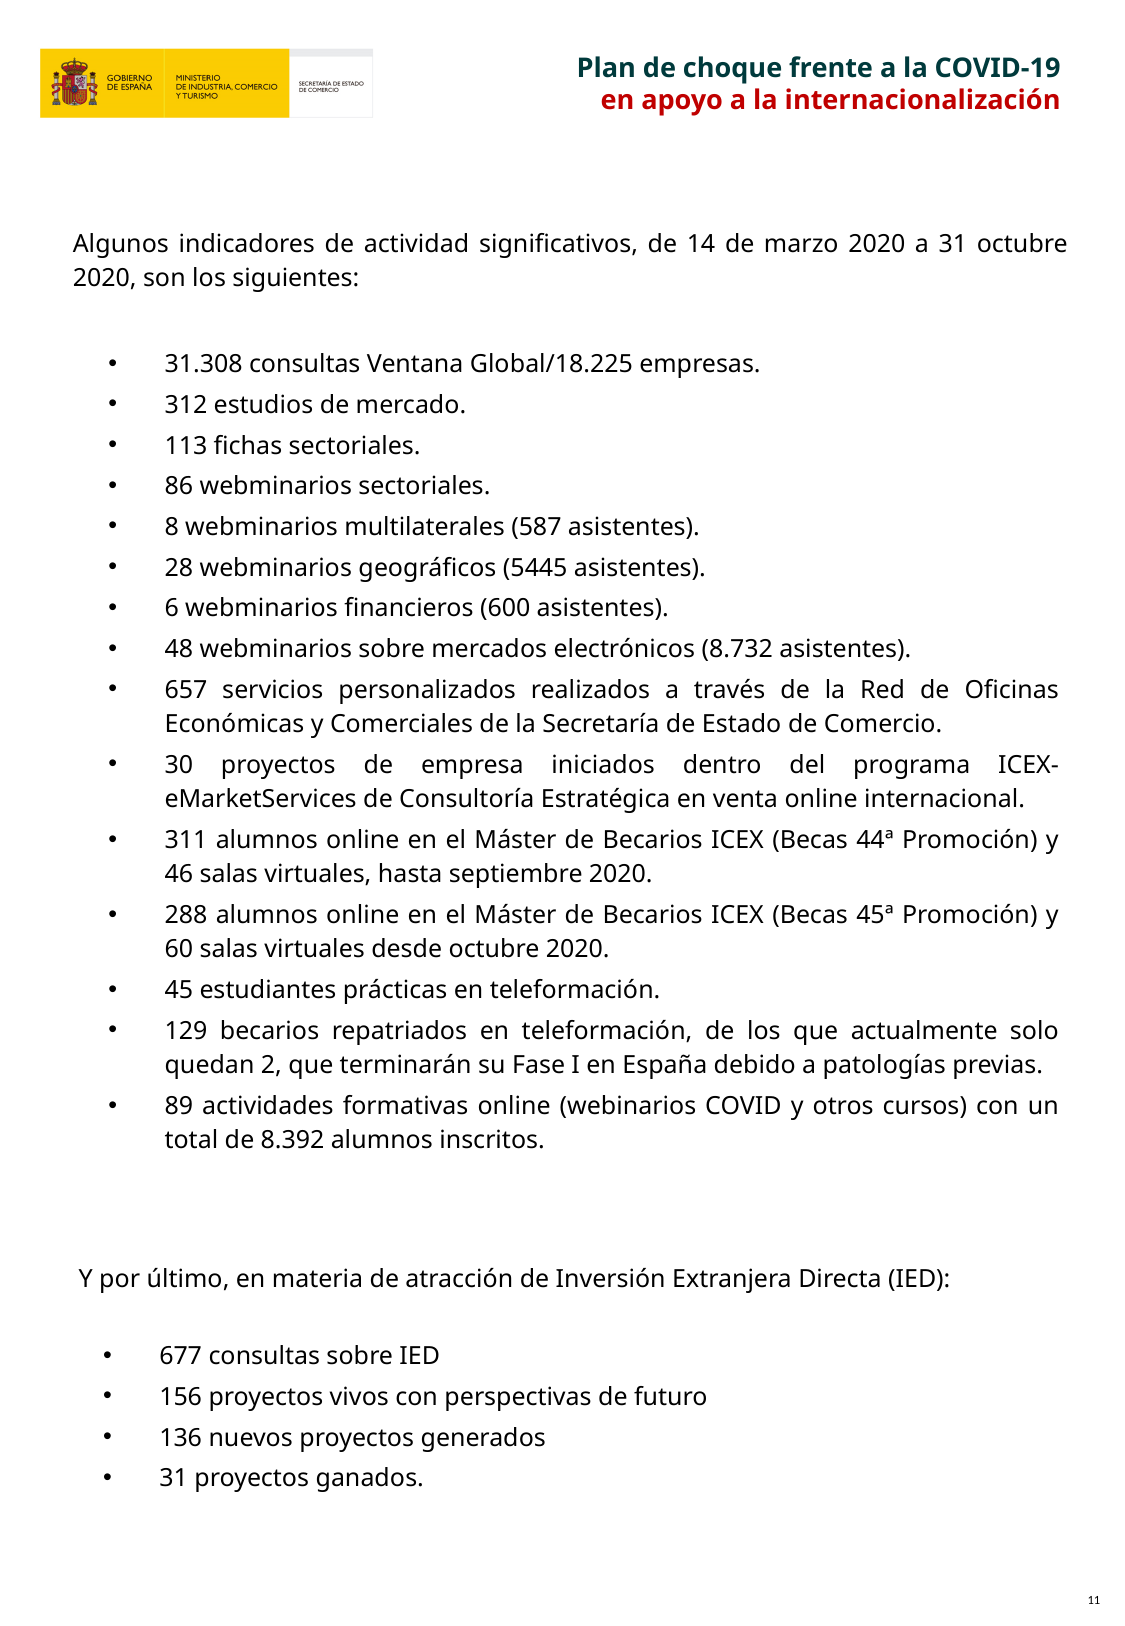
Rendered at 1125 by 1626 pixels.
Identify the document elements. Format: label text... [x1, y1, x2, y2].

text_box 11 [1053, 1584, 1115, 1615]
text_box Y por último, en materia de atracción de Inversión Extranjera Directa (IED): [63, 1250, 1096, 1300]
text_box Plan de choque frente a la COVID-19 en apoyo a la internacionalización [325, 42, 1076, 123]
picture [31, 41, 383, 122]
text_box Algunos indicadores de actividad significativos, de 14 de marzo 2020 a 31 octubre 2020, son los siguientes: [58, 215, 1085, 299]
text_box 31.308 consultas Ventana Global/18.225 empresas. 312 estudios de mercado. 113 fichas sectoriales. 86 webminarios sectoriales. 8 webminarios multilaterales (587 asistentes). 28 webminarios geográficos (5445 asistentes). 6 webminarios financieros (600 asistentes). 48 webminarios sobre mercados electrónicos (8.732 asistentes). 657 servicios personalizados realizados a través de la Red de Oficinas Económicas y Comerciales de la Secretaría de Estado de Comercio. 30 proyectos de empresa iniciados dentro del programa ICEX-eMarketServices de Consultoría Estratégica en venta online internacional. 311 alumnos online en el Máster de Becarios ICEX (Becas 44ª Promoción) y 46 salas virtuales, hasta septiembre 2020. 288 alumnos online en el Máster de Becarios ICEX (Becas 45ª Promoción) y 60 salas virtuales desde octubre 2020. 45 estudiantes prácticas en teleformación. 129 becarios repatriados en teleformación, de los que actualmente solo quedan 2, que terminarán su Fase I en España debido a patologías previas. 89 actividades formativas online (webinarios COVID y otros cursos) con un total de 8.392 alumnos inscritos. [93, 299, 1076, 1162]
text_box 677 consultas sobre IED 156 proyectos vivos con perspectivas de futuro 136 nuevos proyectos generados 31 proyectos ganados. [88, 1327, 1120, 1500]
